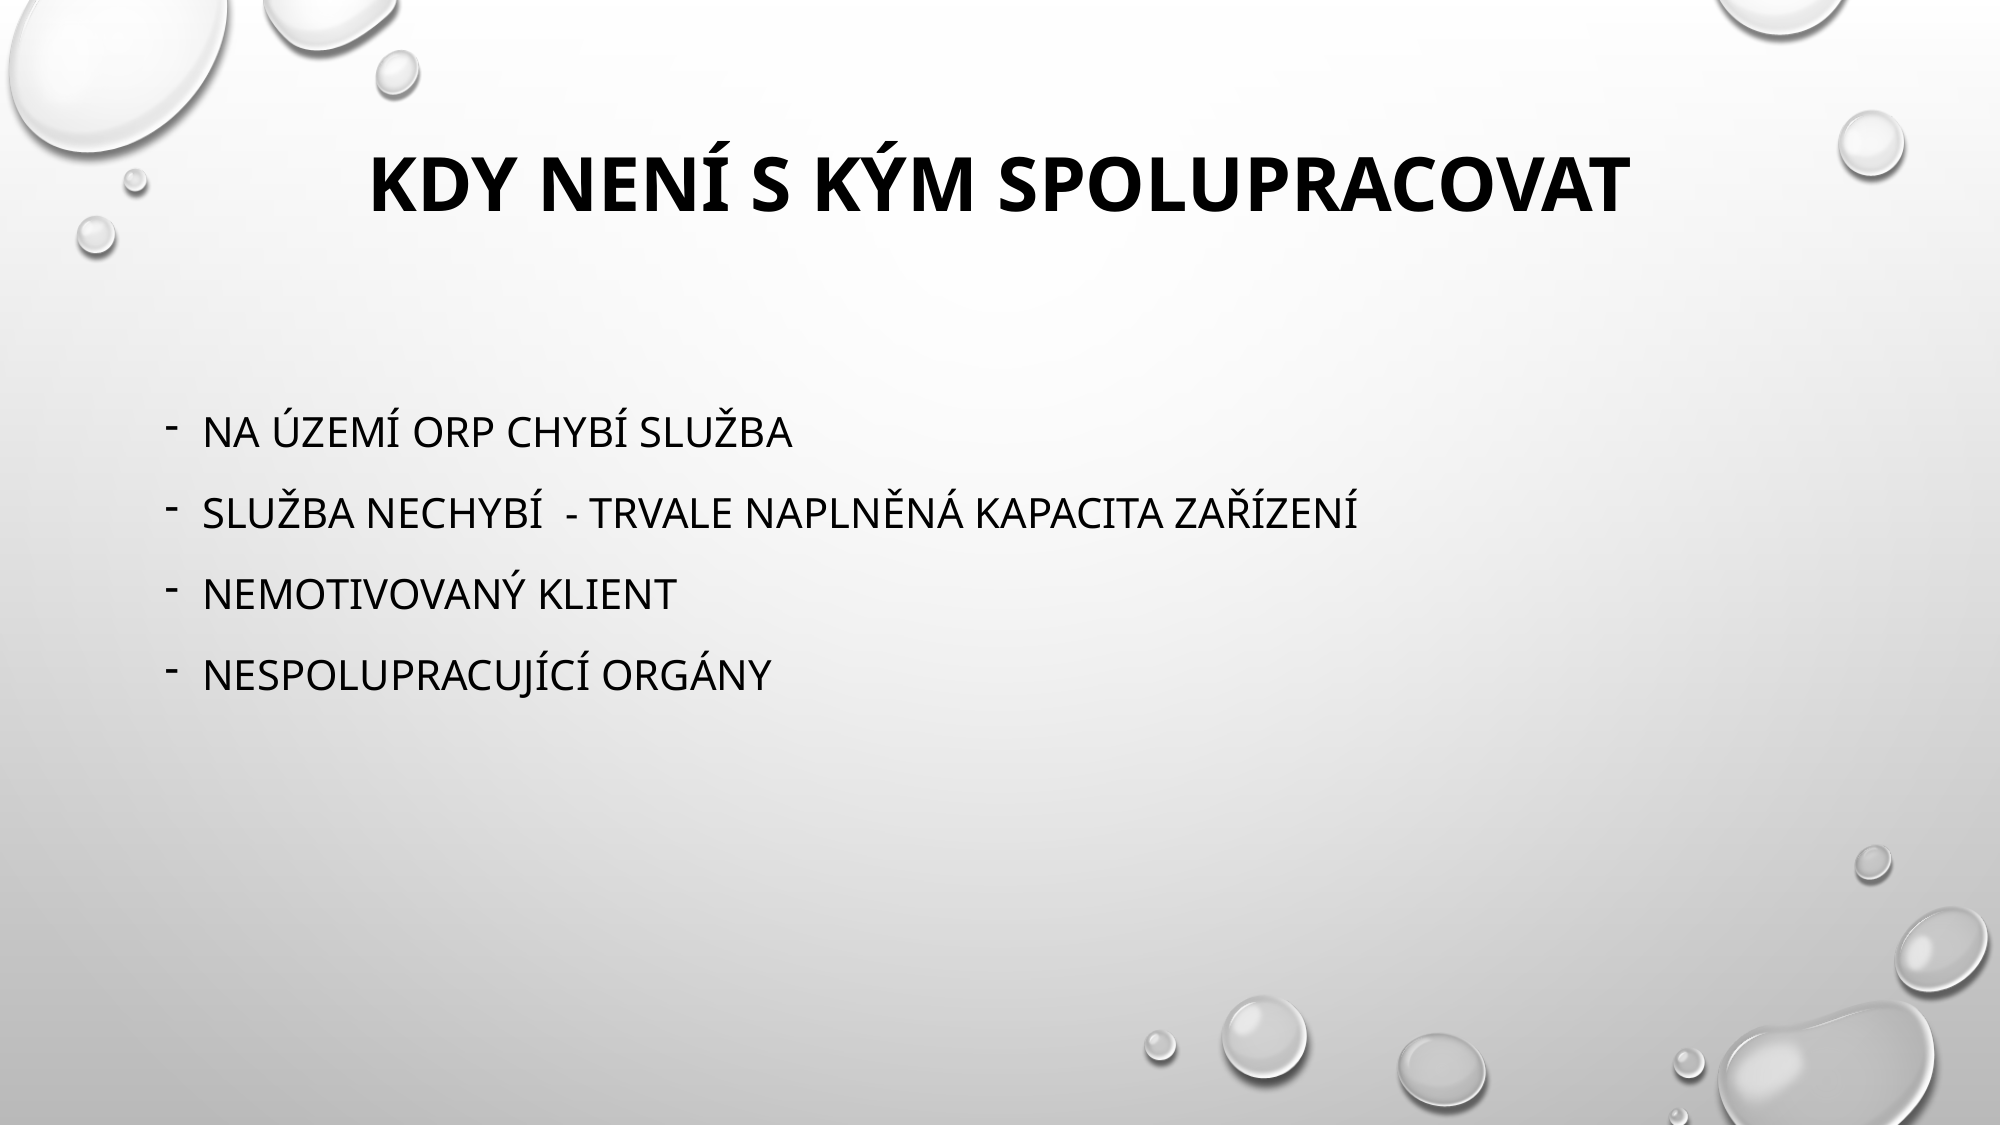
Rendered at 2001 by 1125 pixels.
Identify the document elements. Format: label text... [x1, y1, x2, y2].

list Na území ORP chybí služba Služba nechybí - trvale naplněná kapacita zařízení Nemotivovaný klient Nespolupracující orgány [149, 388, 1850, 950]
title Kdy není s kým spolupracovat [149, 101, 1851, 364]
picture [0, 0, 2000, 1125]
